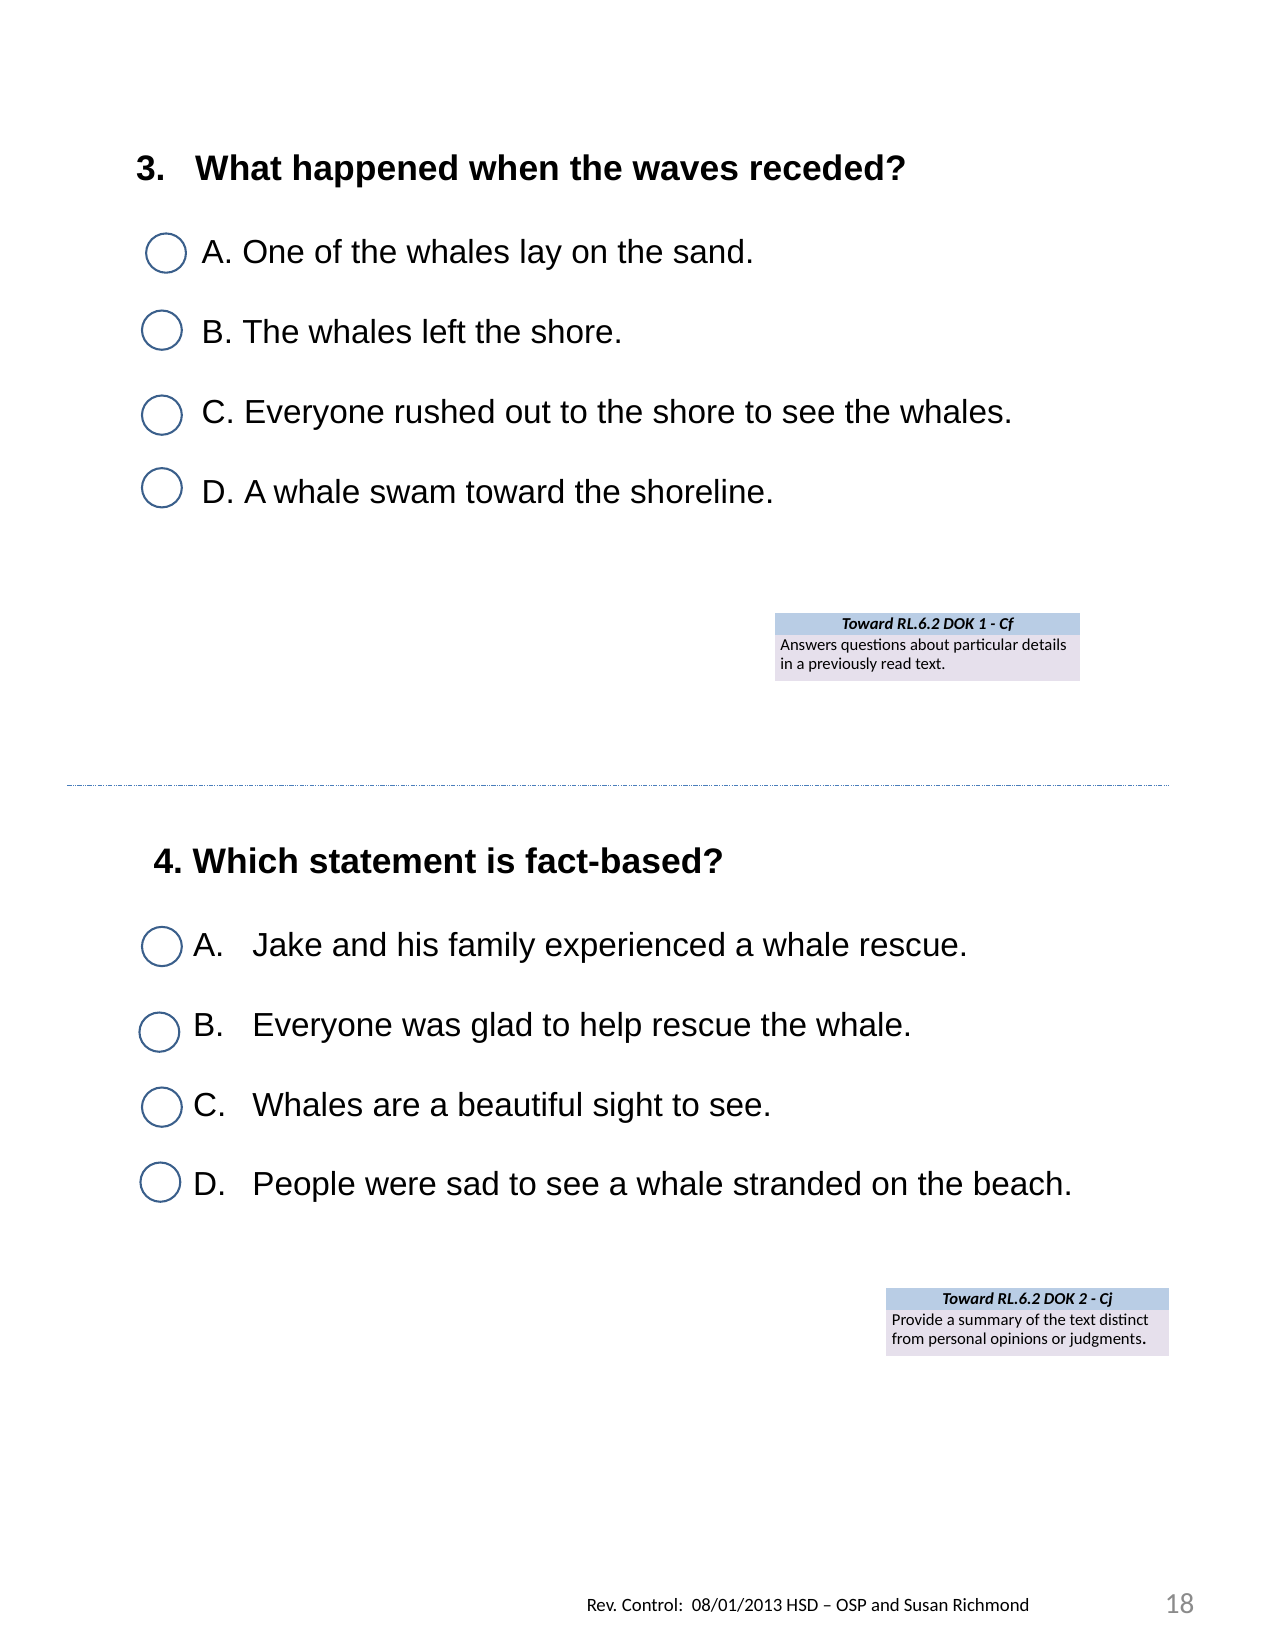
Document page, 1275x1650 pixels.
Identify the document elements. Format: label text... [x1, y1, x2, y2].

table_header Toward RL.6.2 DOK 2 - Cj [886, 1288, 1169, 1310]
text_box [139, 393, 184, 437]
table_header Toward RL.6.2 DOK 1 - Cf [775, 613, 1080, 635]
text_box [139, 308, 184, 352]
text_box [139, 924, 184, 969]
table_cell Answers questions about particular details in a previously read text. [775, 635, 1080, 681]
text_box [139, 1085, 184, 1129]
text_box [144, 231, 189, 275]
text_box [137, 1010, 182, 1054]
text_box [138, 1160, 183, 1204]
text_box [139, 466, 184, 510]
table_cell Provide a summary of the text distinct from personal opinions or judgments. [886, 1310, 1169, 1356]
slide_number 18 [1089, 1558, 1212, 1647]
text_box What happened when the waves receded? One of the whales lay on the sand. The whales left the shore. Everyone rushed out to the shore to see the whales. A whale swam toward the shoreline. [119, 136, 1117, 519]
text_box 4. Which statement is fact-based? Jake and his family experienced a whale rescue. Everyone was glad to help rescue the whale. Whales are a beautiful sight to see. People were sad to see a whale stranded on the beach. [136, 829, 1169, 1451]
